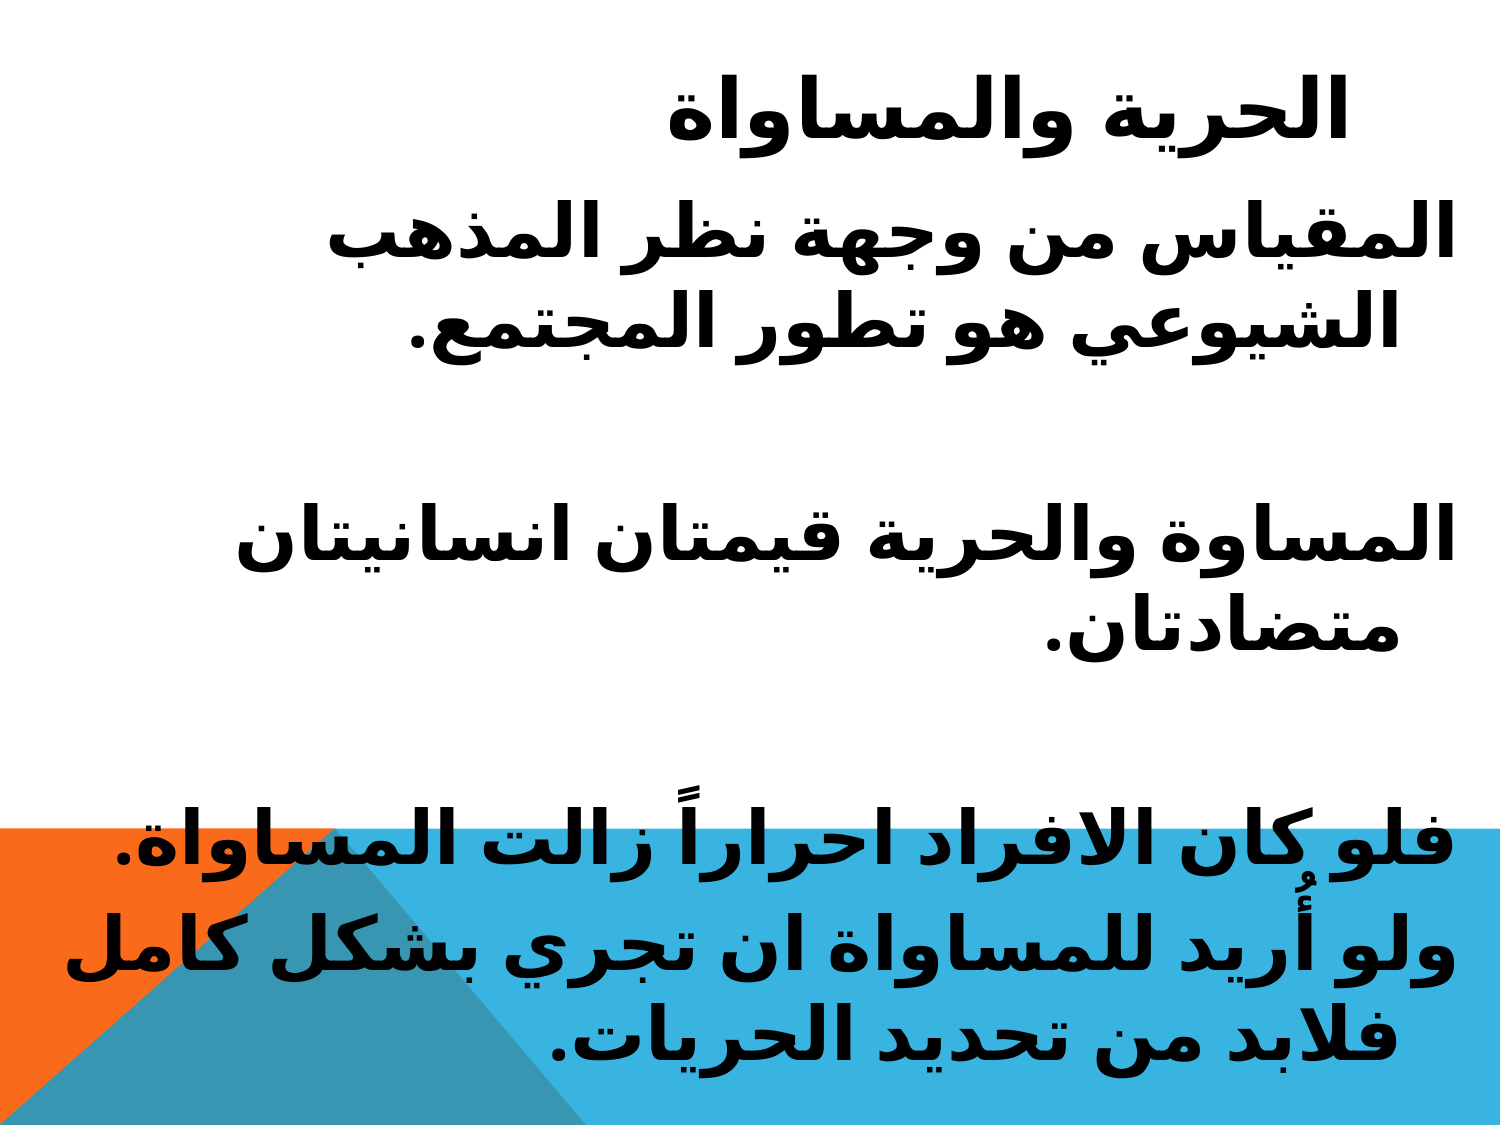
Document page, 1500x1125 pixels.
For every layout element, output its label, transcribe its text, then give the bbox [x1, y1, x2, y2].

title الحرية والمساواة [135, 60, 1369, 150]
list المقياس من وجهة نظر المذهب الشيوعي هو تطور المجتمع. المساوة والحرية قيمتان انسانيتان متضادتان. فلو كان الافراد احراراً زالت المساواة. ولو أُريد للمساواة ان تجري بشكل كامل فلابد من تحديد الحريات. [0, 174, 1475, 925]
